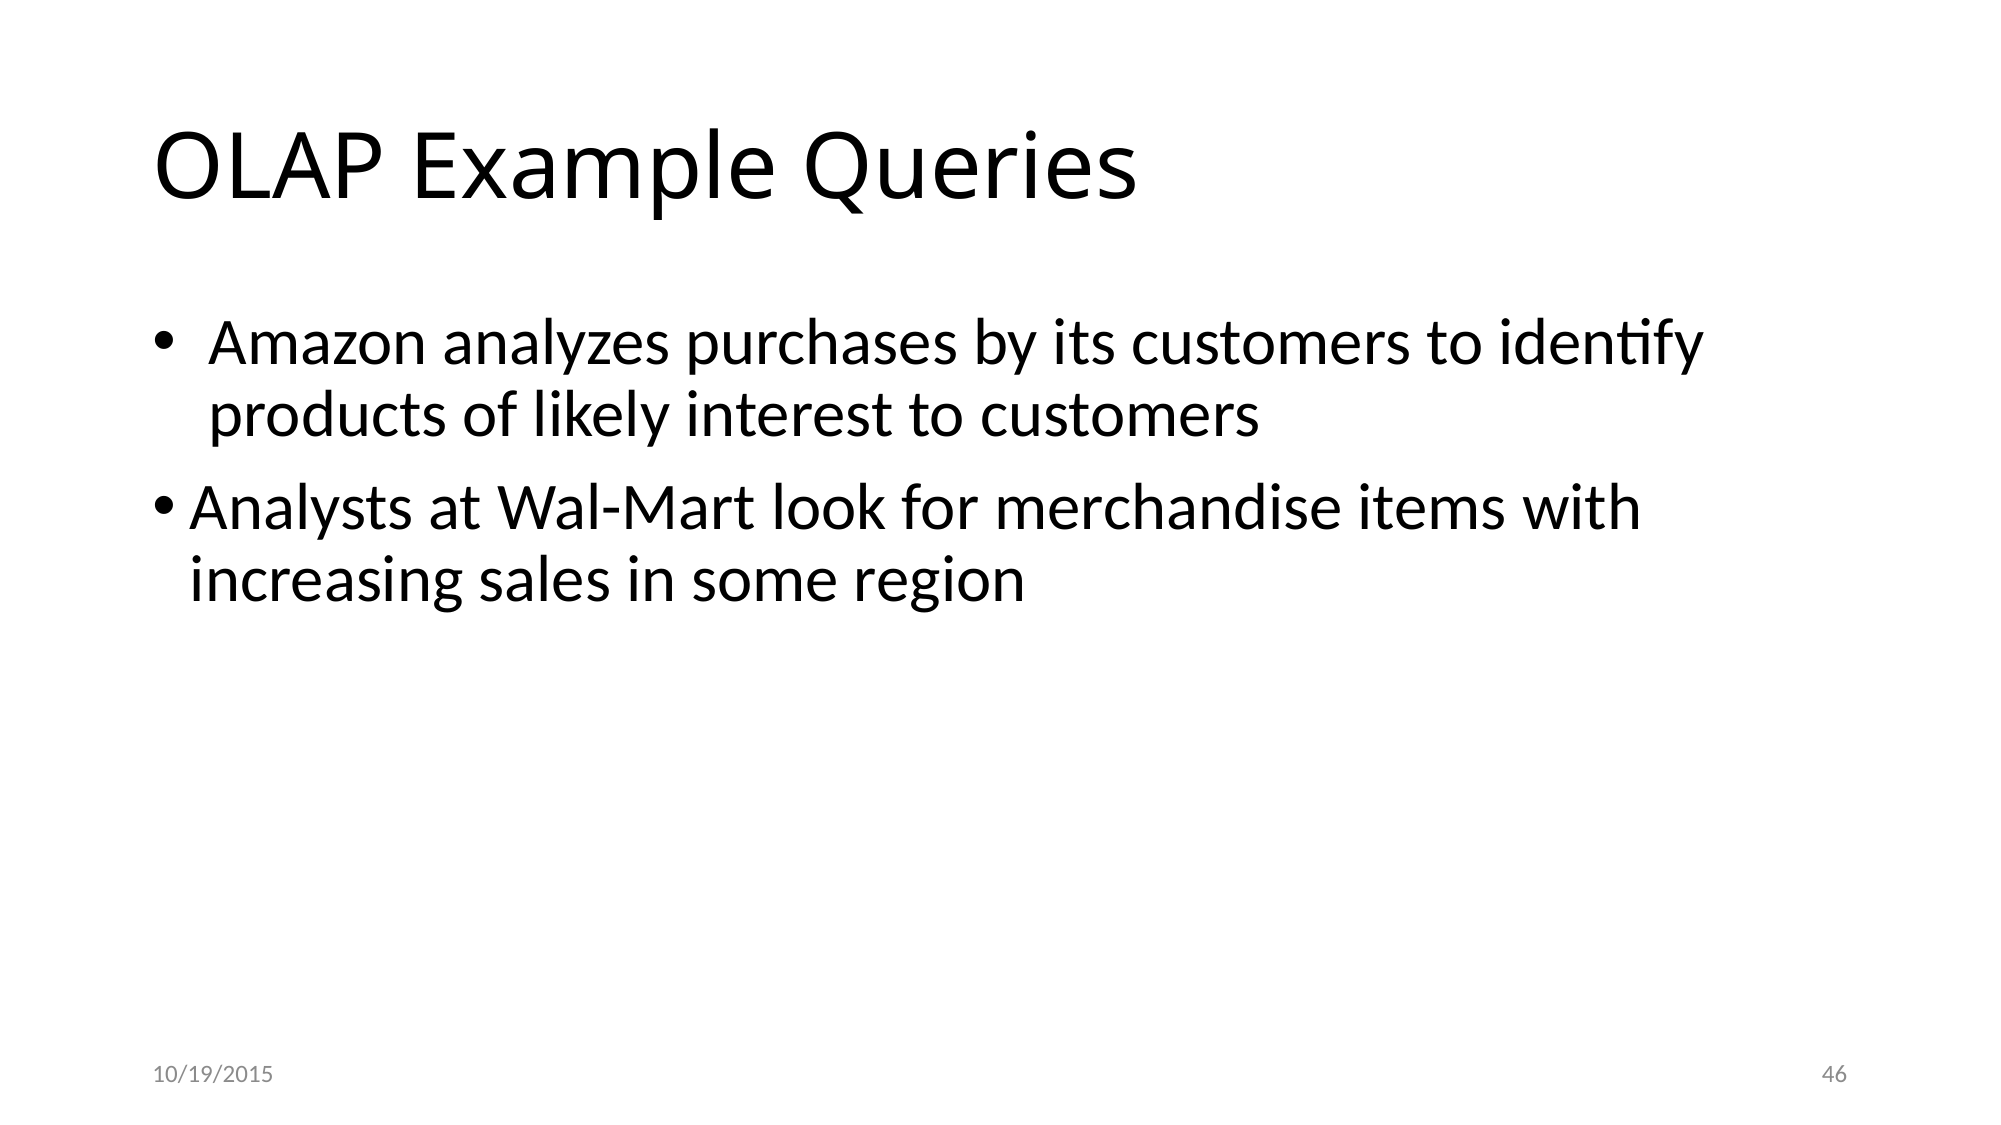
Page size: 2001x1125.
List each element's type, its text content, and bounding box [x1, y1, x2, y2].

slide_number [137, 1042, 588, 1103]
list Amazon analyzes purchases by its customers to identify products of likely interest to customers Analysts at Wal-Mart look for merchandise items with increasing sales in some region [137, 299, 1863, 1014]
title OLAP Example Queries [137, 59, 1863, 278]
slide_number 46 [1412, 1042, 1863, 1103]
